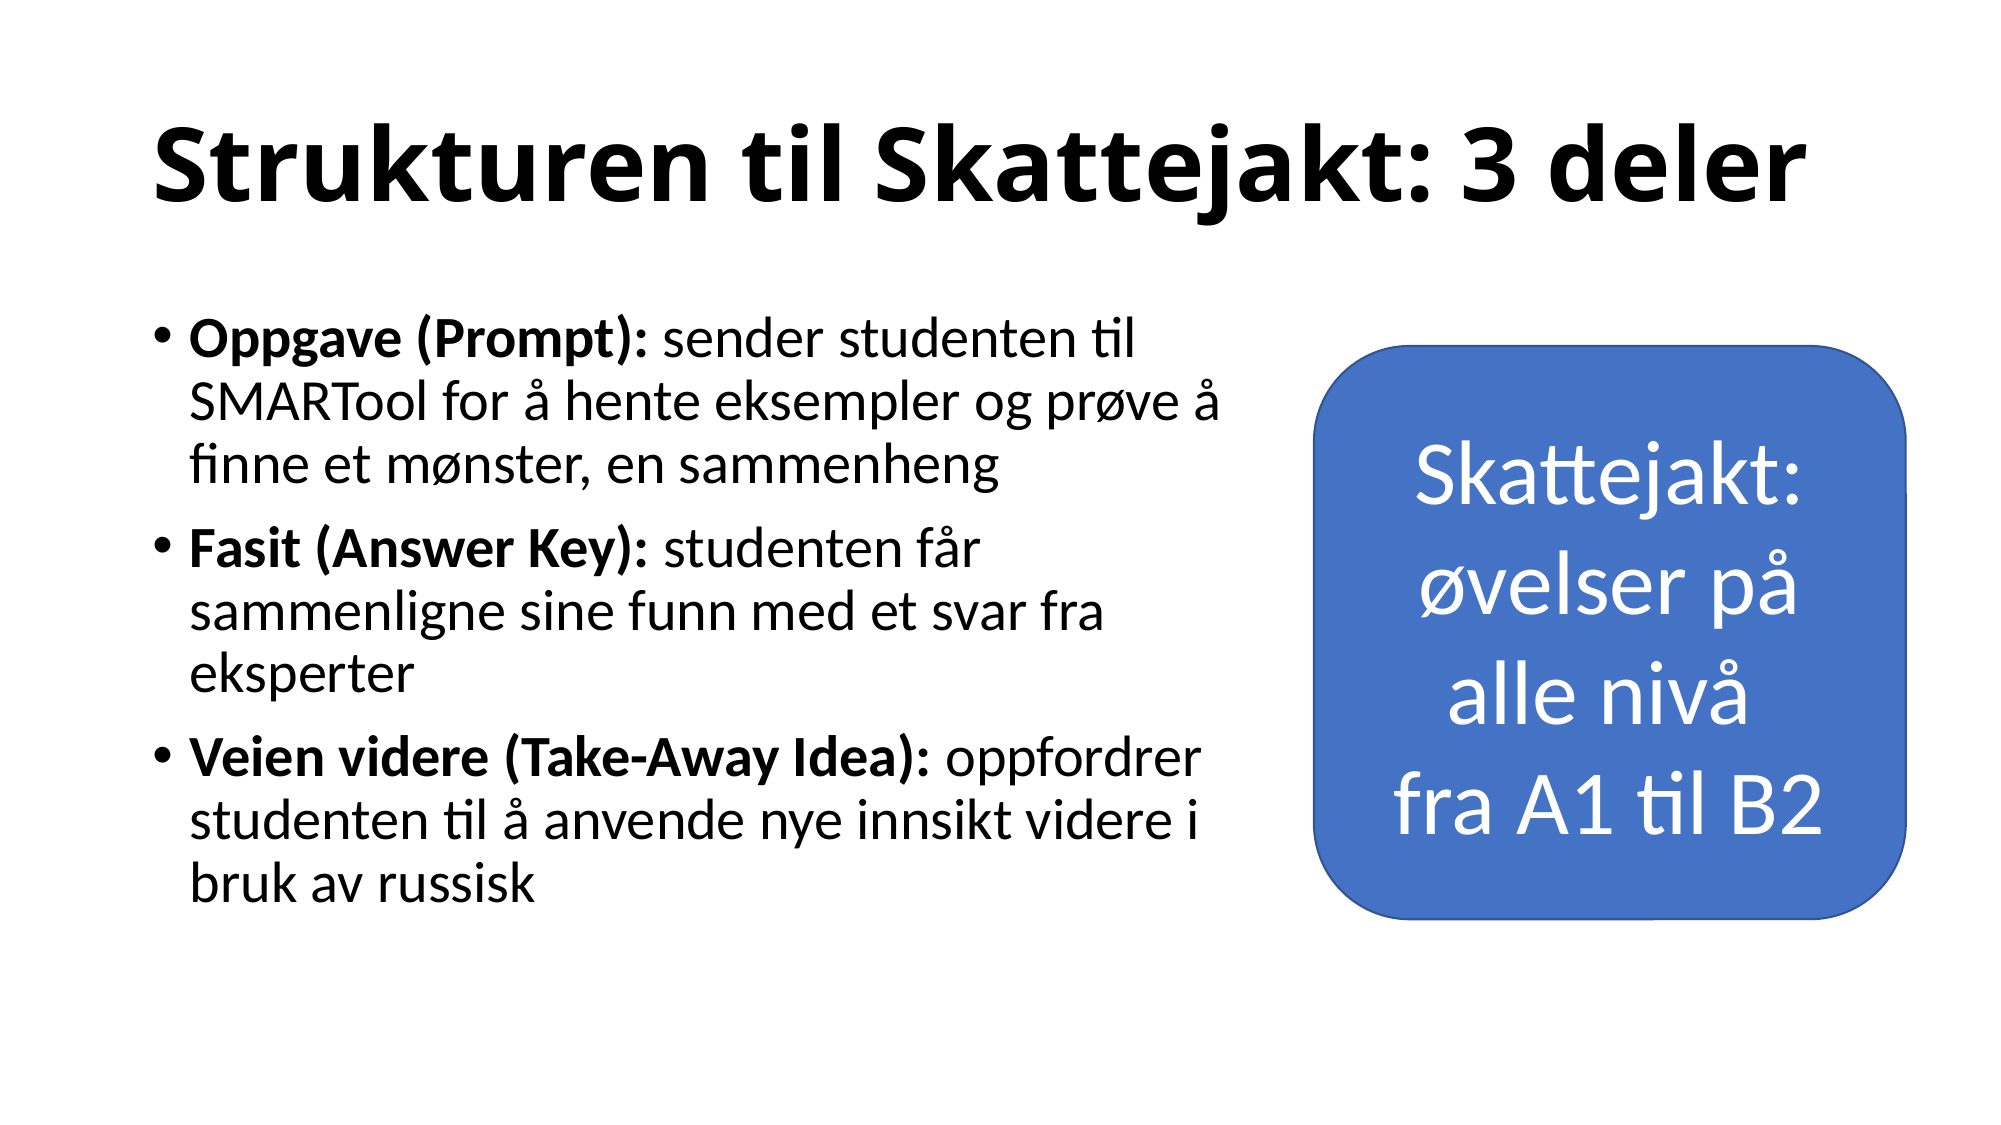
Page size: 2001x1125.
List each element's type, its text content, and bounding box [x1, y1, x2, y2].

text_box Skattejakt: øvelser på alle nivå fra A1 til B2 [1312, 344, 1907, 921]
list Oppgave (Prompt): sender studenten til SMARTool for å hente eksempler og prøve å finne et mønster, en sammenheng Fasit (Answer Key): studenten får sammenligne sine funn med et svar fra eksperter Veien videre (Take-Away Idea): oppfordrer studenten til å anvende nye innsikt videre i bruk av russisk [137, 299, 1314, 1014]
title Strukturen til Skattejakt: 3 deler [137, 59, 1863, 278]
